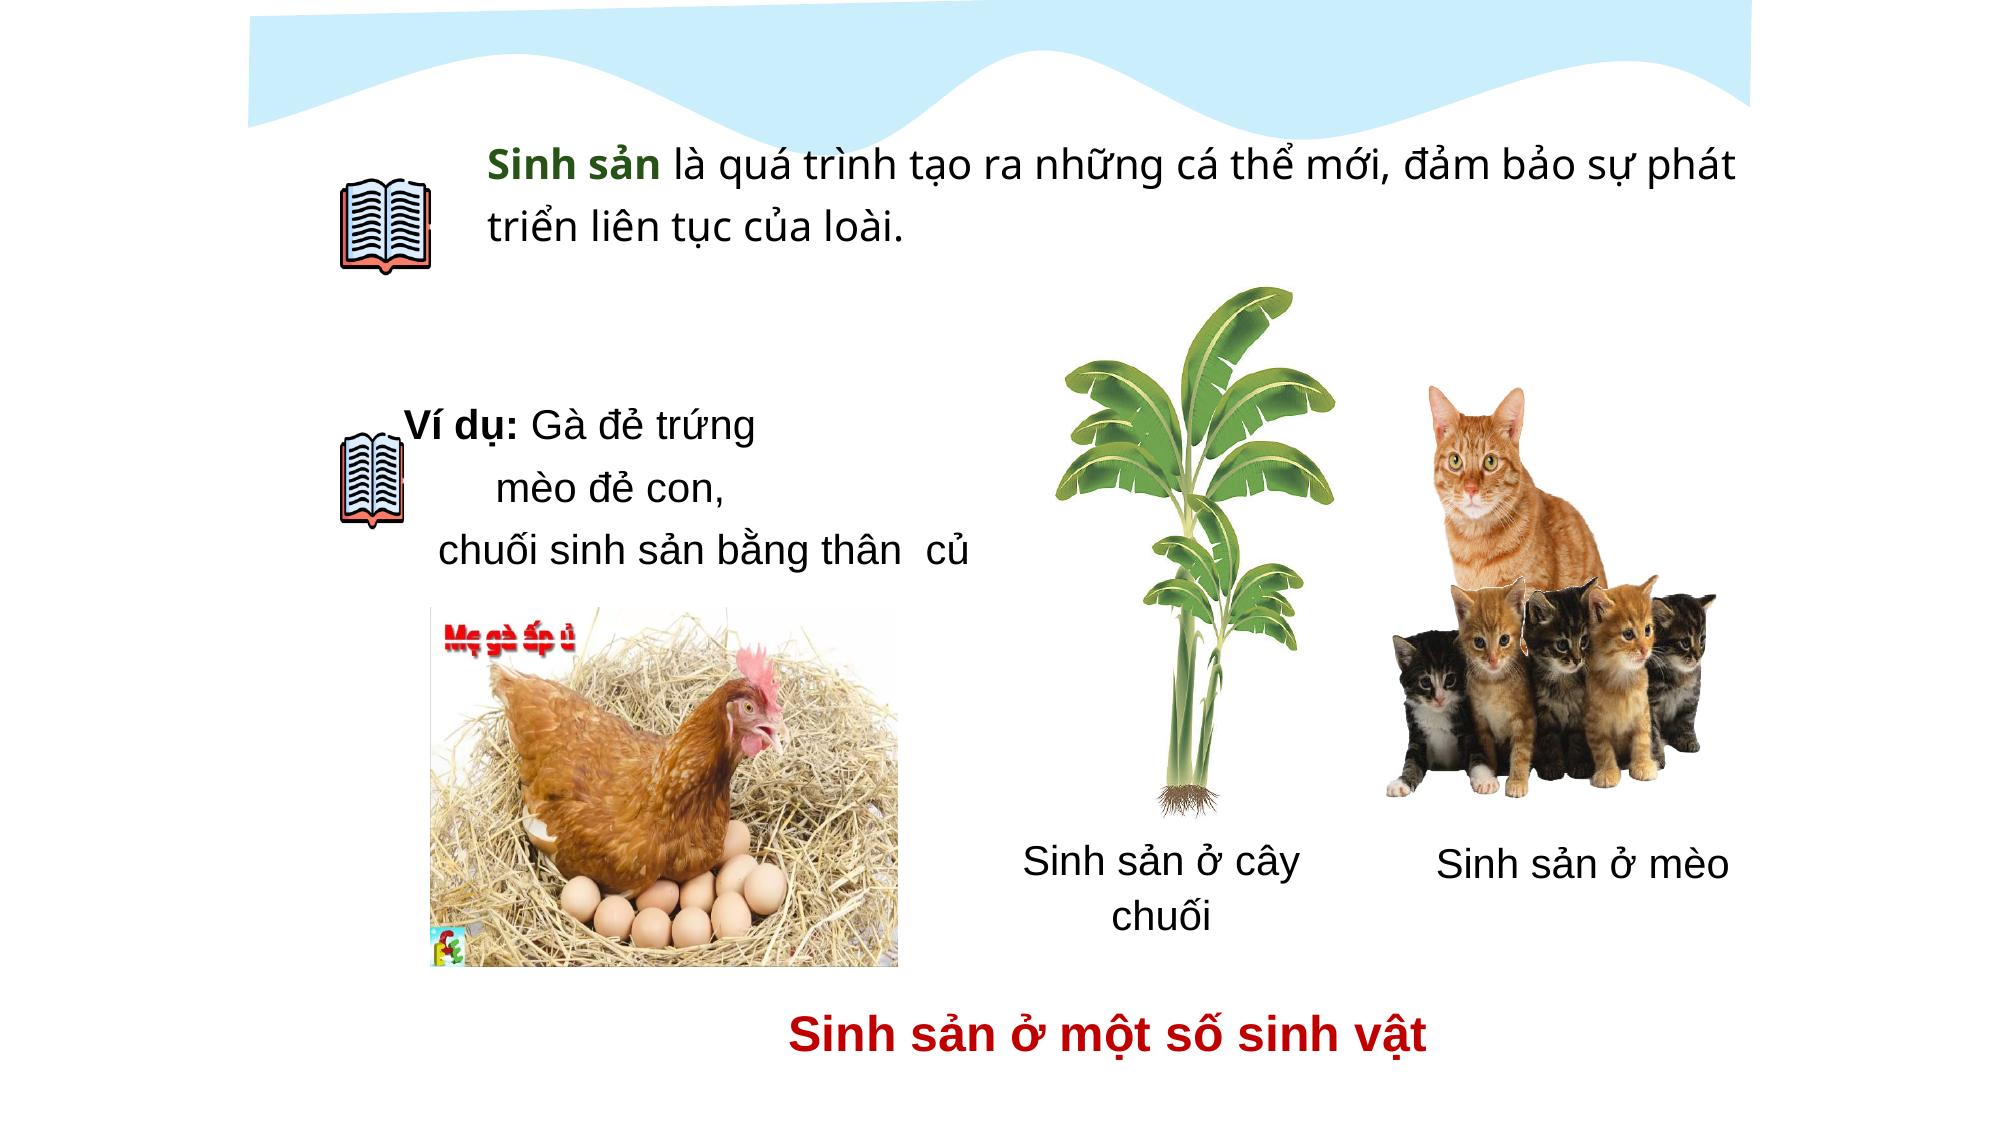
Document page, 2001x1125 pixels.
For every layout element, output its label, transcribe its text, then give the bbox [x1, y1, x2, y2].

picture [340, 419, 405, 541]
text_box Sinh sản ở cây chuối [1000, 829, 1323, 940]
picture [430, 606, 898, 968]
text_box Sinh sản ở một số sinh vật [721, 986, 1495, 1062]
text_box Ví dụ: Gà đẻ trứng mèo đẻ con, chuối sinh sản bằng thân củ [403, 385, 1037, 574]
picture [1055, 286, 1337, 819]
text_box [246, 0, 1754, 130]
text_box Sinh sản là quá trình tạo ra những cá thể mới, đảm bảo sự phát triển liên tục của loài. [487, 124, 1750, 250]
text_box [1235, 385, 1892, 904]
picture [340, 166, 432, 288]
